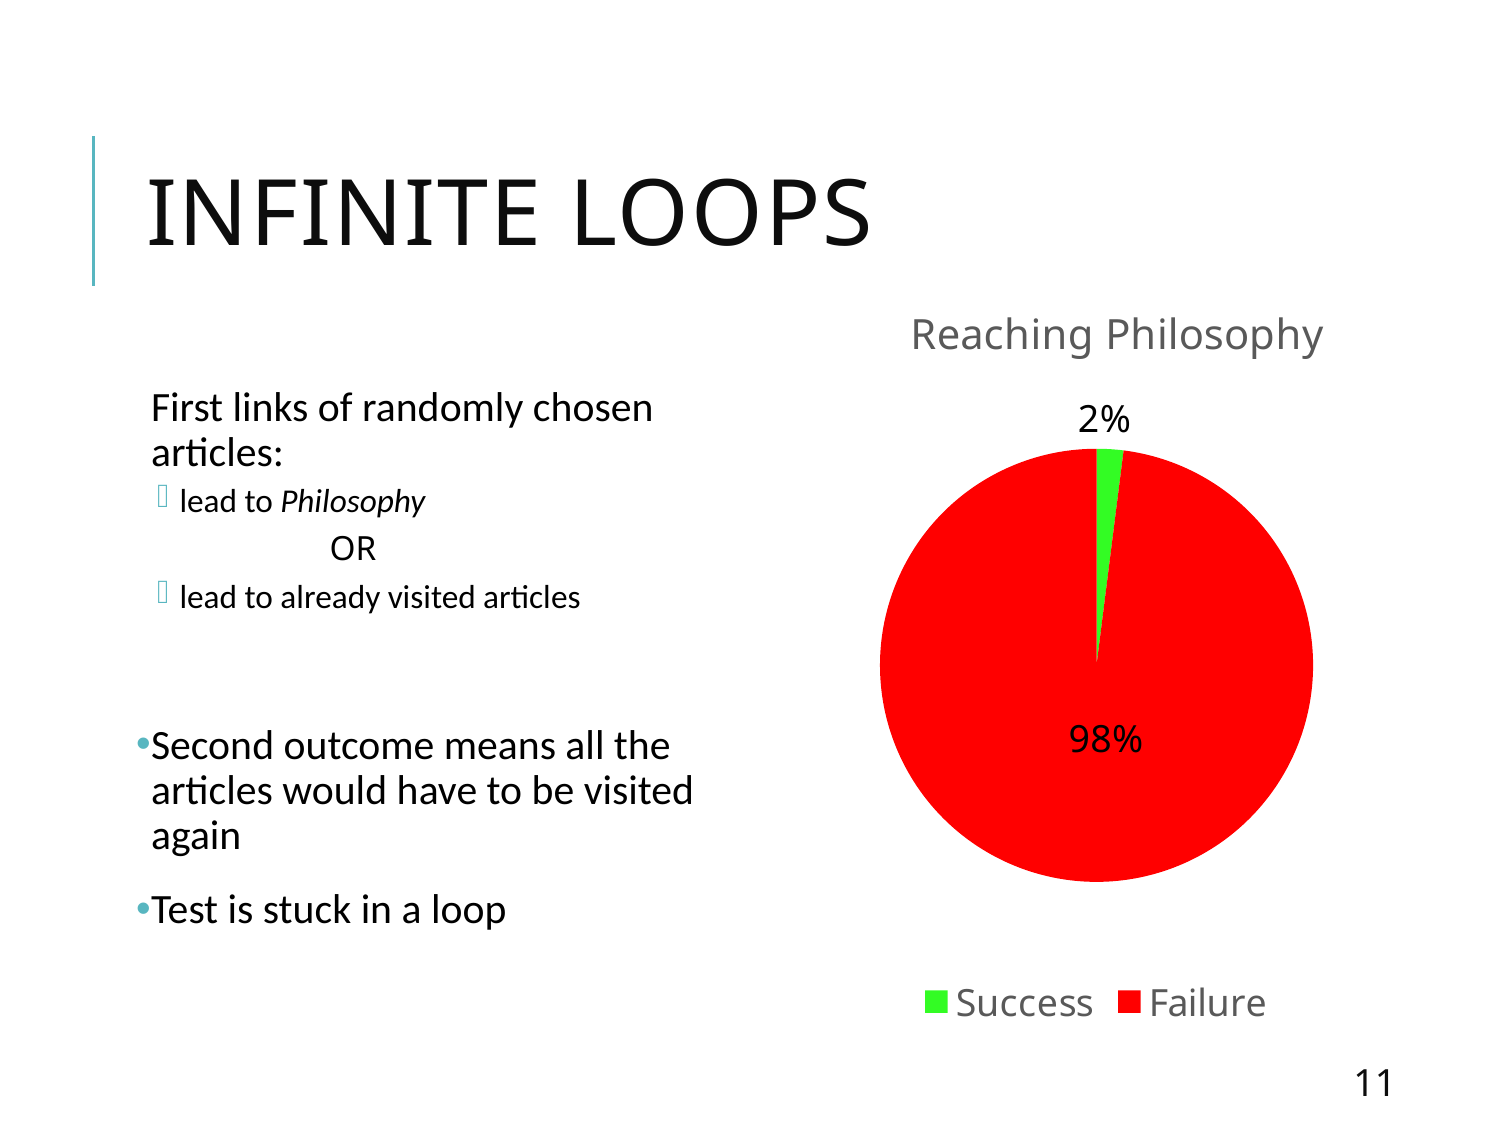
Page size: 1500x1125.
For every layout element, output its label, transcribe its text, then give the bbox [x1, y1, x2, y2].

title Infinite Loops [126, 96, 1322, 342]
chart [787, 266, 1406, 1036]
slide_number 11 [1333, 1061, 1454, 1107]
list First links of randomly chosen articles: lead to Philosophy OR lead to already visited articles Second outcome means all the articles would have to be visited again Test is stuck in a loop [126, 375, 711, 1035]
